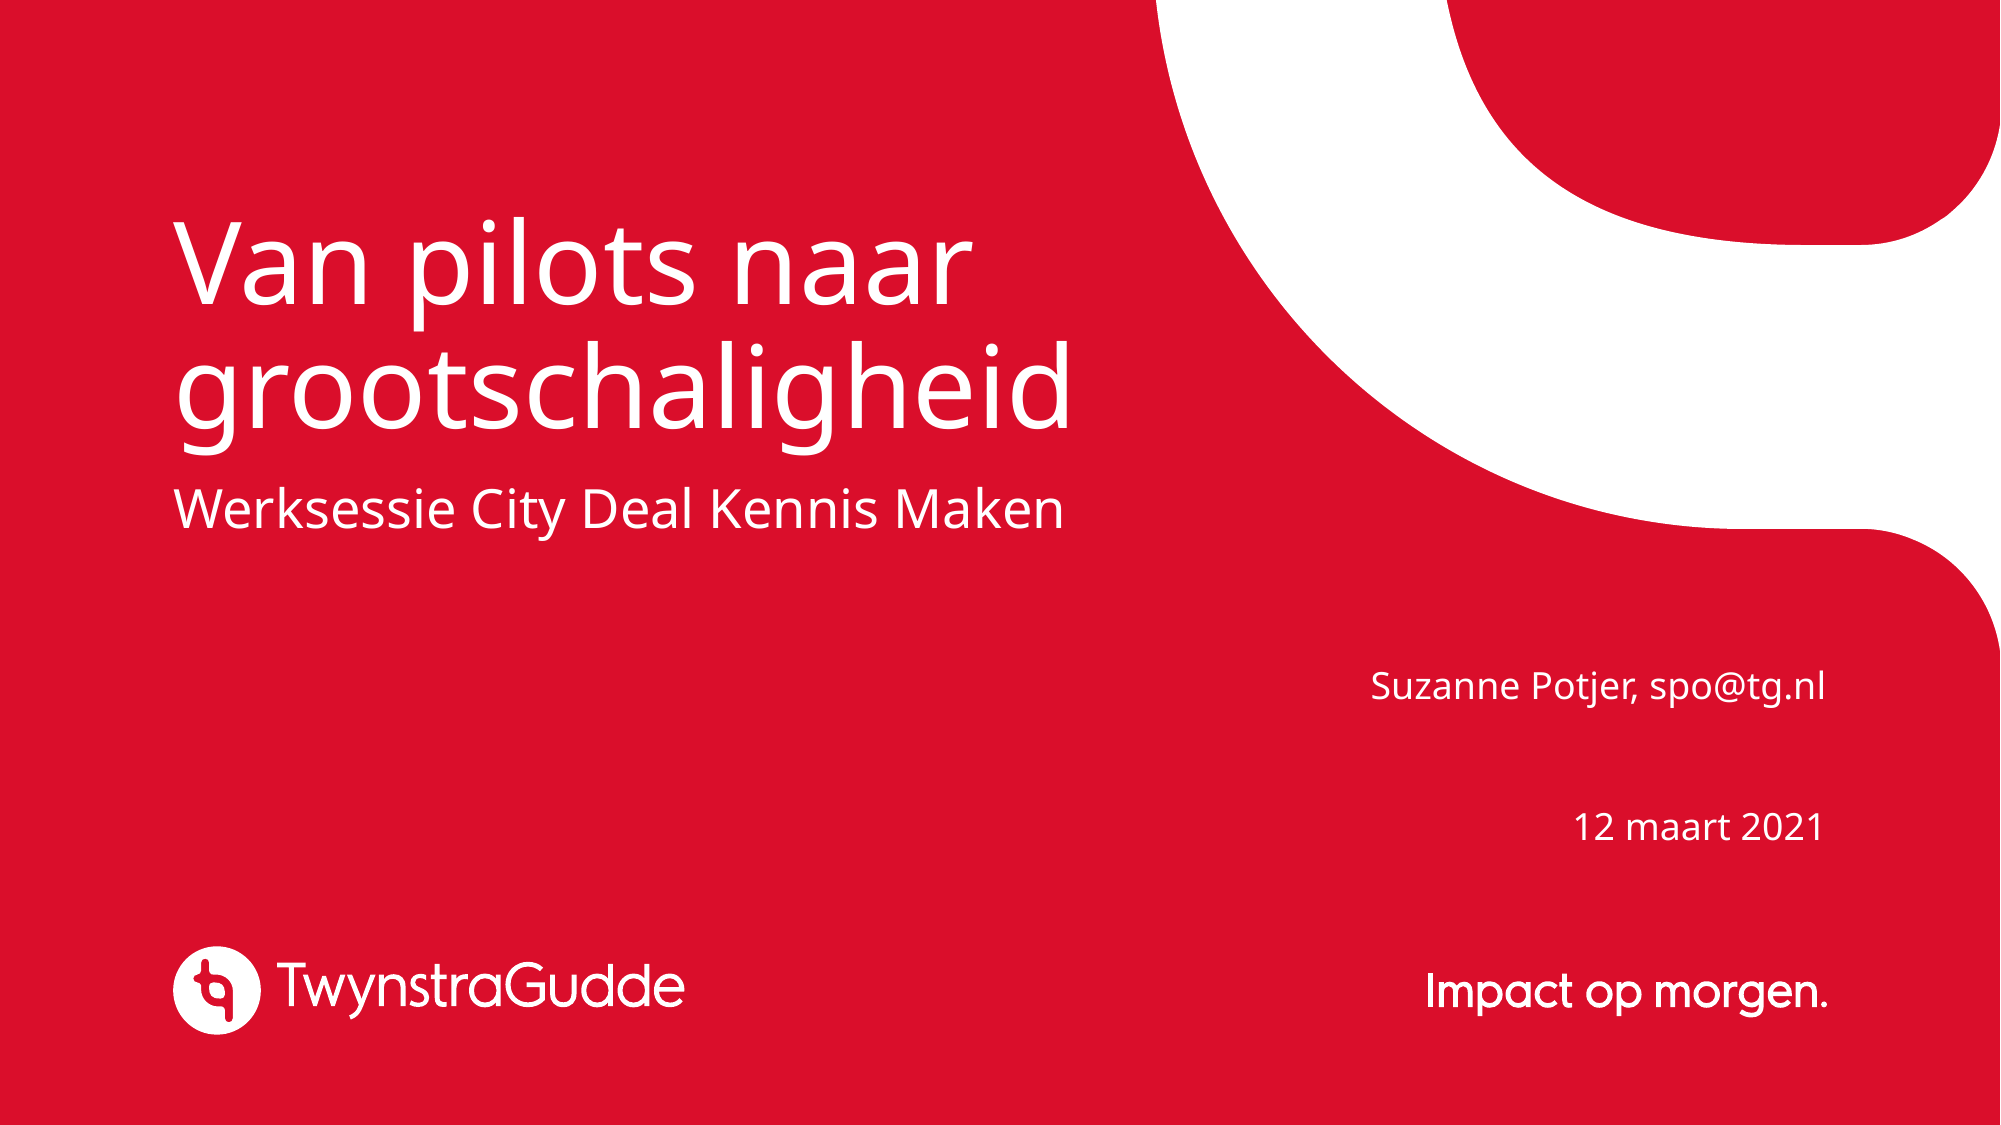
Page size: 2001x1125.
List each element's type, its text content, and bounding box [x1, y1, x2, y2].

list Suzanne Potjer, spo@tg.nl [1324, 650, 1827, 703]
title Van pilots naar grootschaligheid [173, 203, 1207, 454]
list 12 maart 2021 [1324, 791, 1827, 844]
subtitle Werksessie City Deal Kennis Maken [173, 457, 1207, 532]
